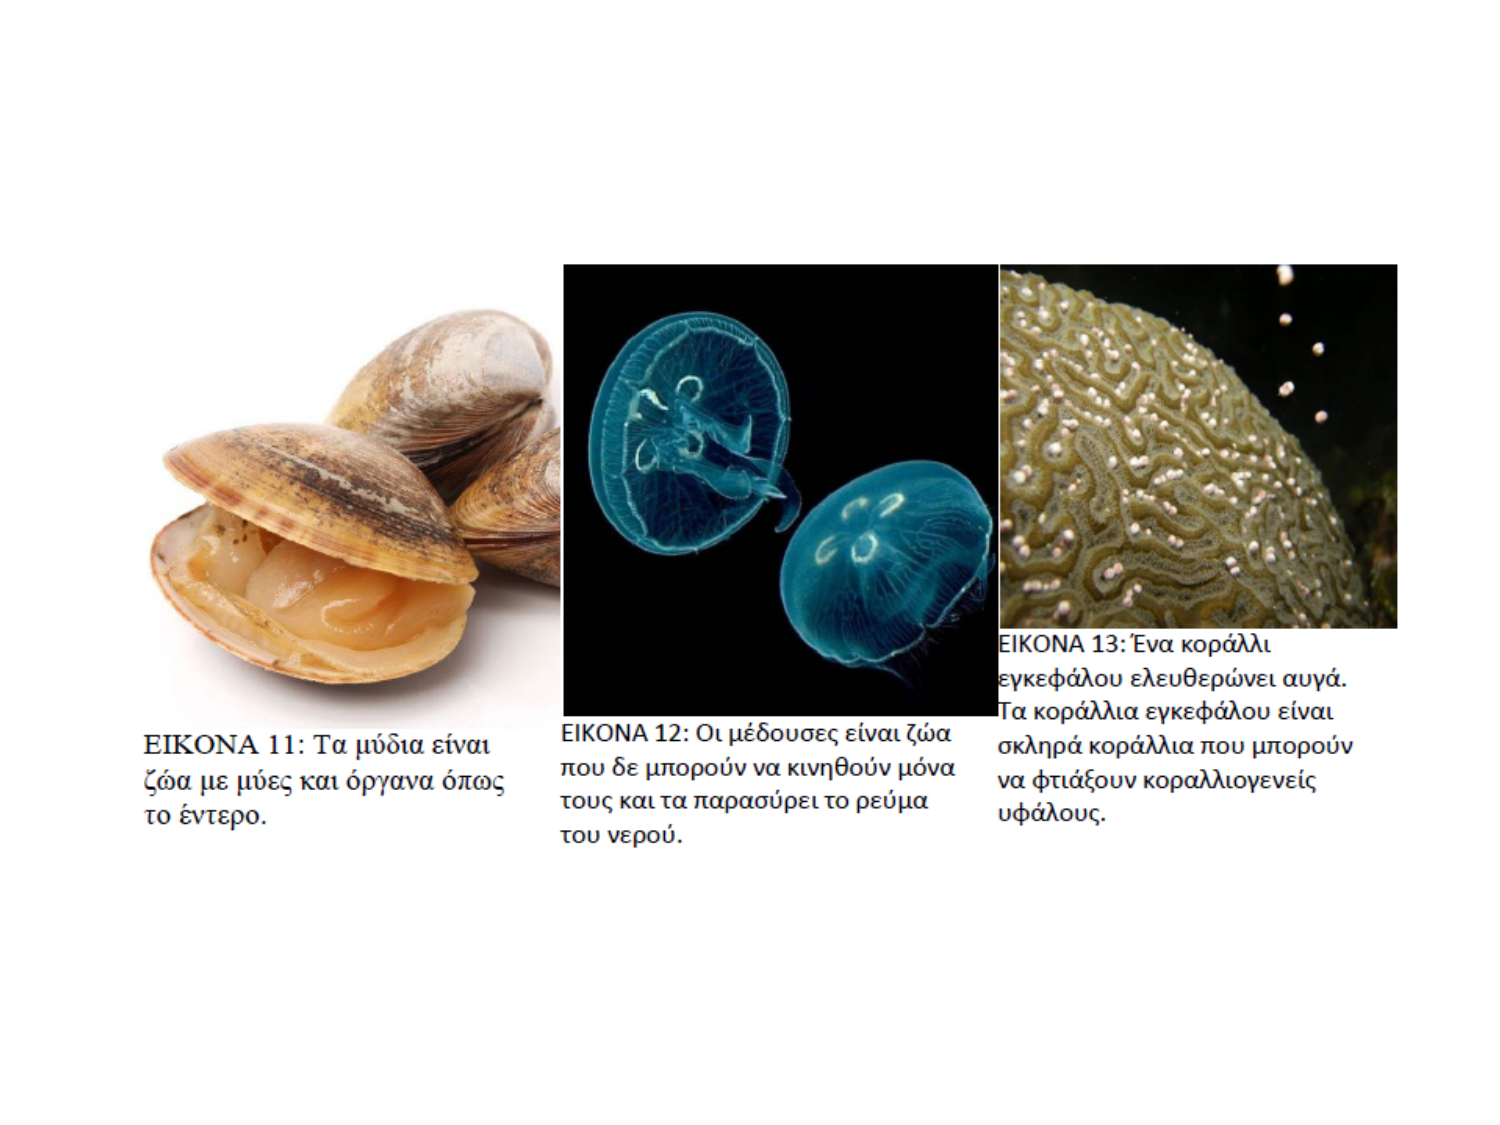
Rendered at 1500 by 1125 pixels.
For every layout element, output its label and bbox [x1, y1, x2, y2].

picture [82, 248, 1418, 876]
